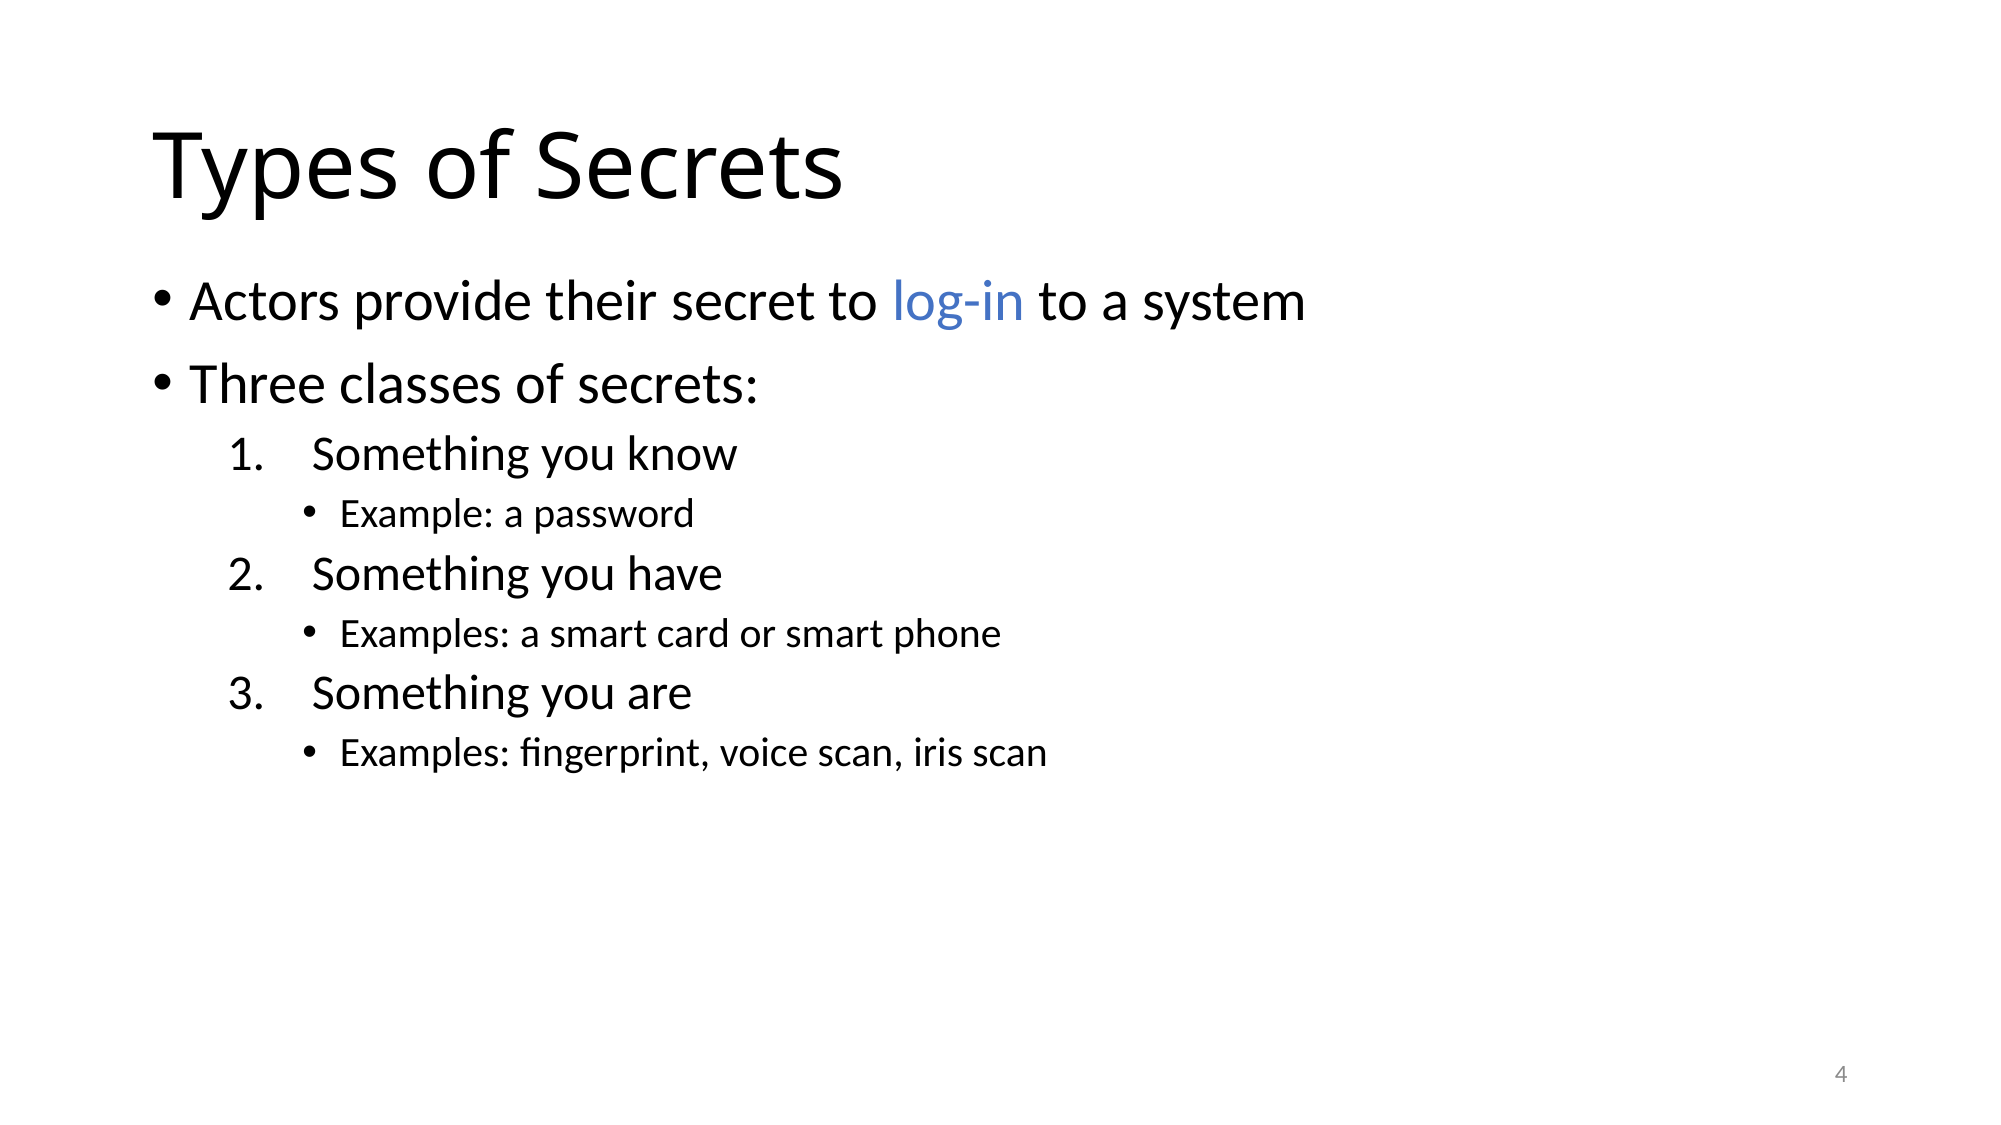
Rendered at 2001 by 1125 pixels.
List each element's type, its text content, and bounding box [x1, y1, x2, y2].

list Actors provide their secret to log-in to a system Three classes of secrets: Something you know Example: a password Something you have Examples: a smart card or smart phone Something you are Examples: fingerprint, voice scan, iris scan [137, 262, 1725, 1091]
slide_number 4 [1412, 1042, 1863, 1103]
title Types of Secrets [137, 59, 1863, 278]
